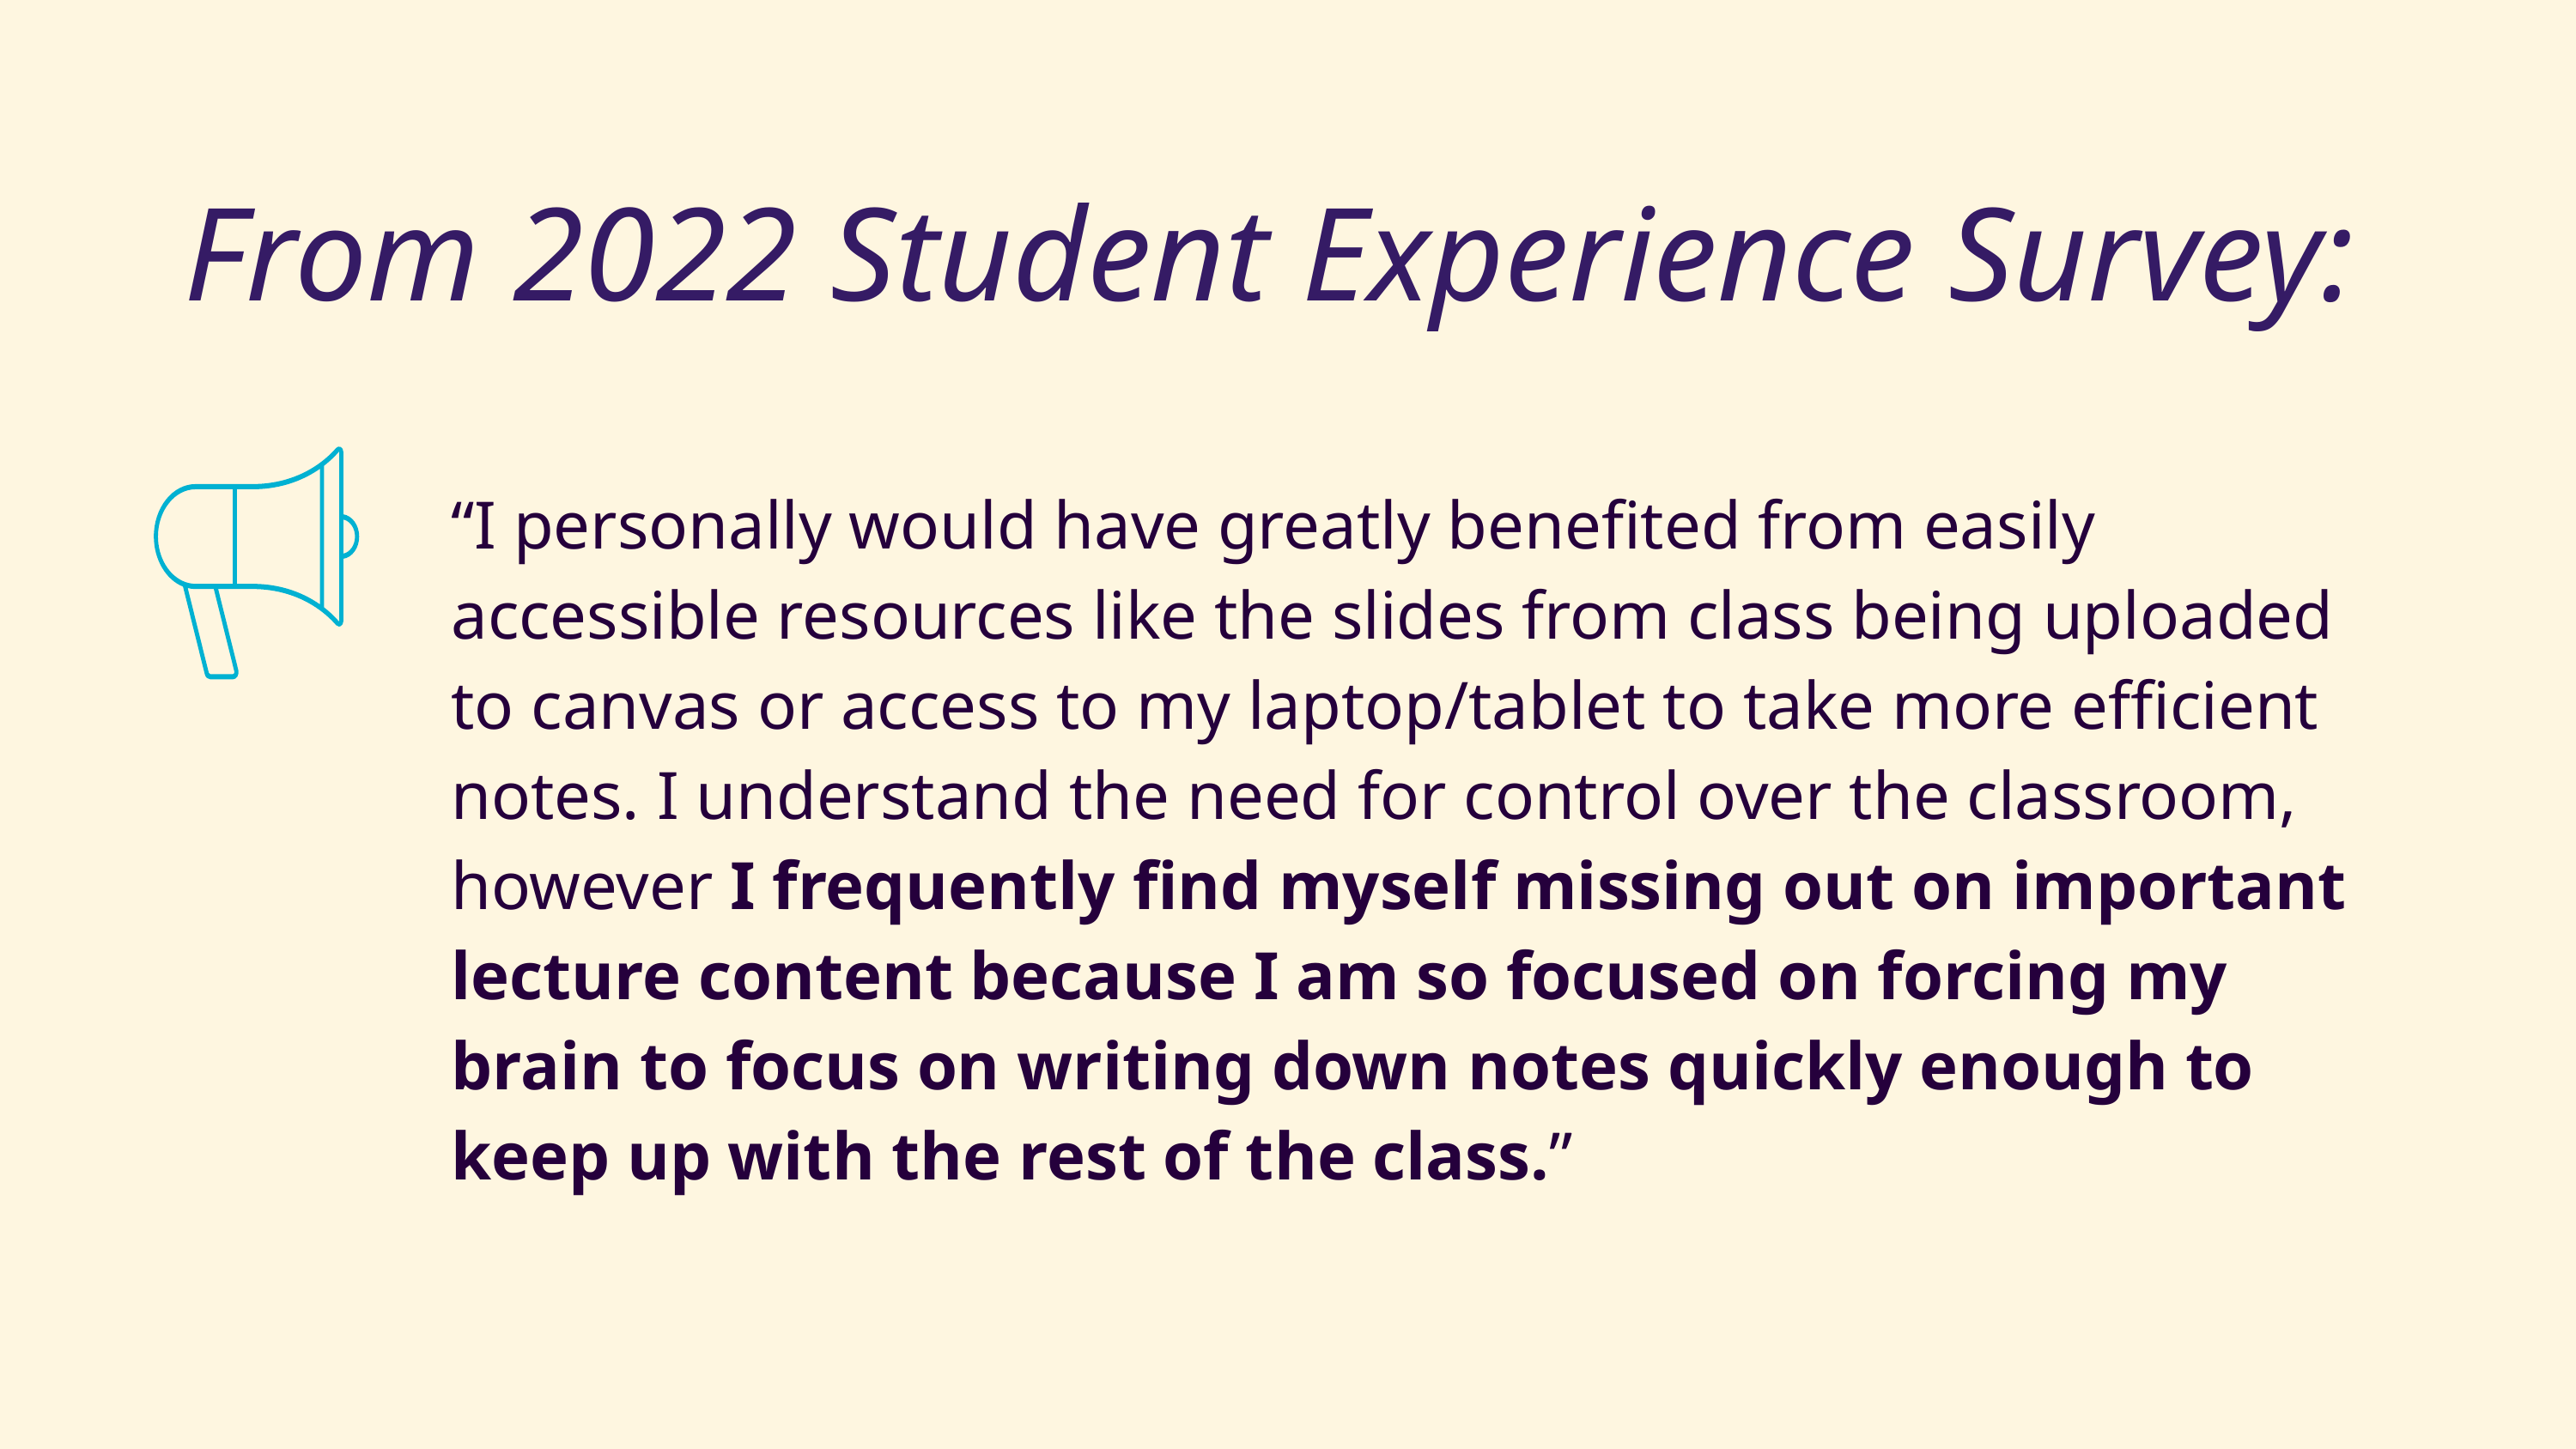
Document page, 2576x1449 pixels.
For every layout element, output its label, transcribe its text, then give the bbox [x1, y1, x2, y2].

list “I personally would have greatly benefited from easily accessible resources like the slides from class being uploaded to canvas or access to my laptop/tablet to take more efficient notes. I understand the need for control over the classroom, however I frequently find myself missing out on important lecture content because I am so focused on forcing my brain to focus on writing down notes quickly enough to keep up with the rest of the class.” [438, 465, 2411, 1267]
text_box [154, 446, 360, 680]
title From 2022 Student Experience Survey: [128, 145, 2411, 353]
